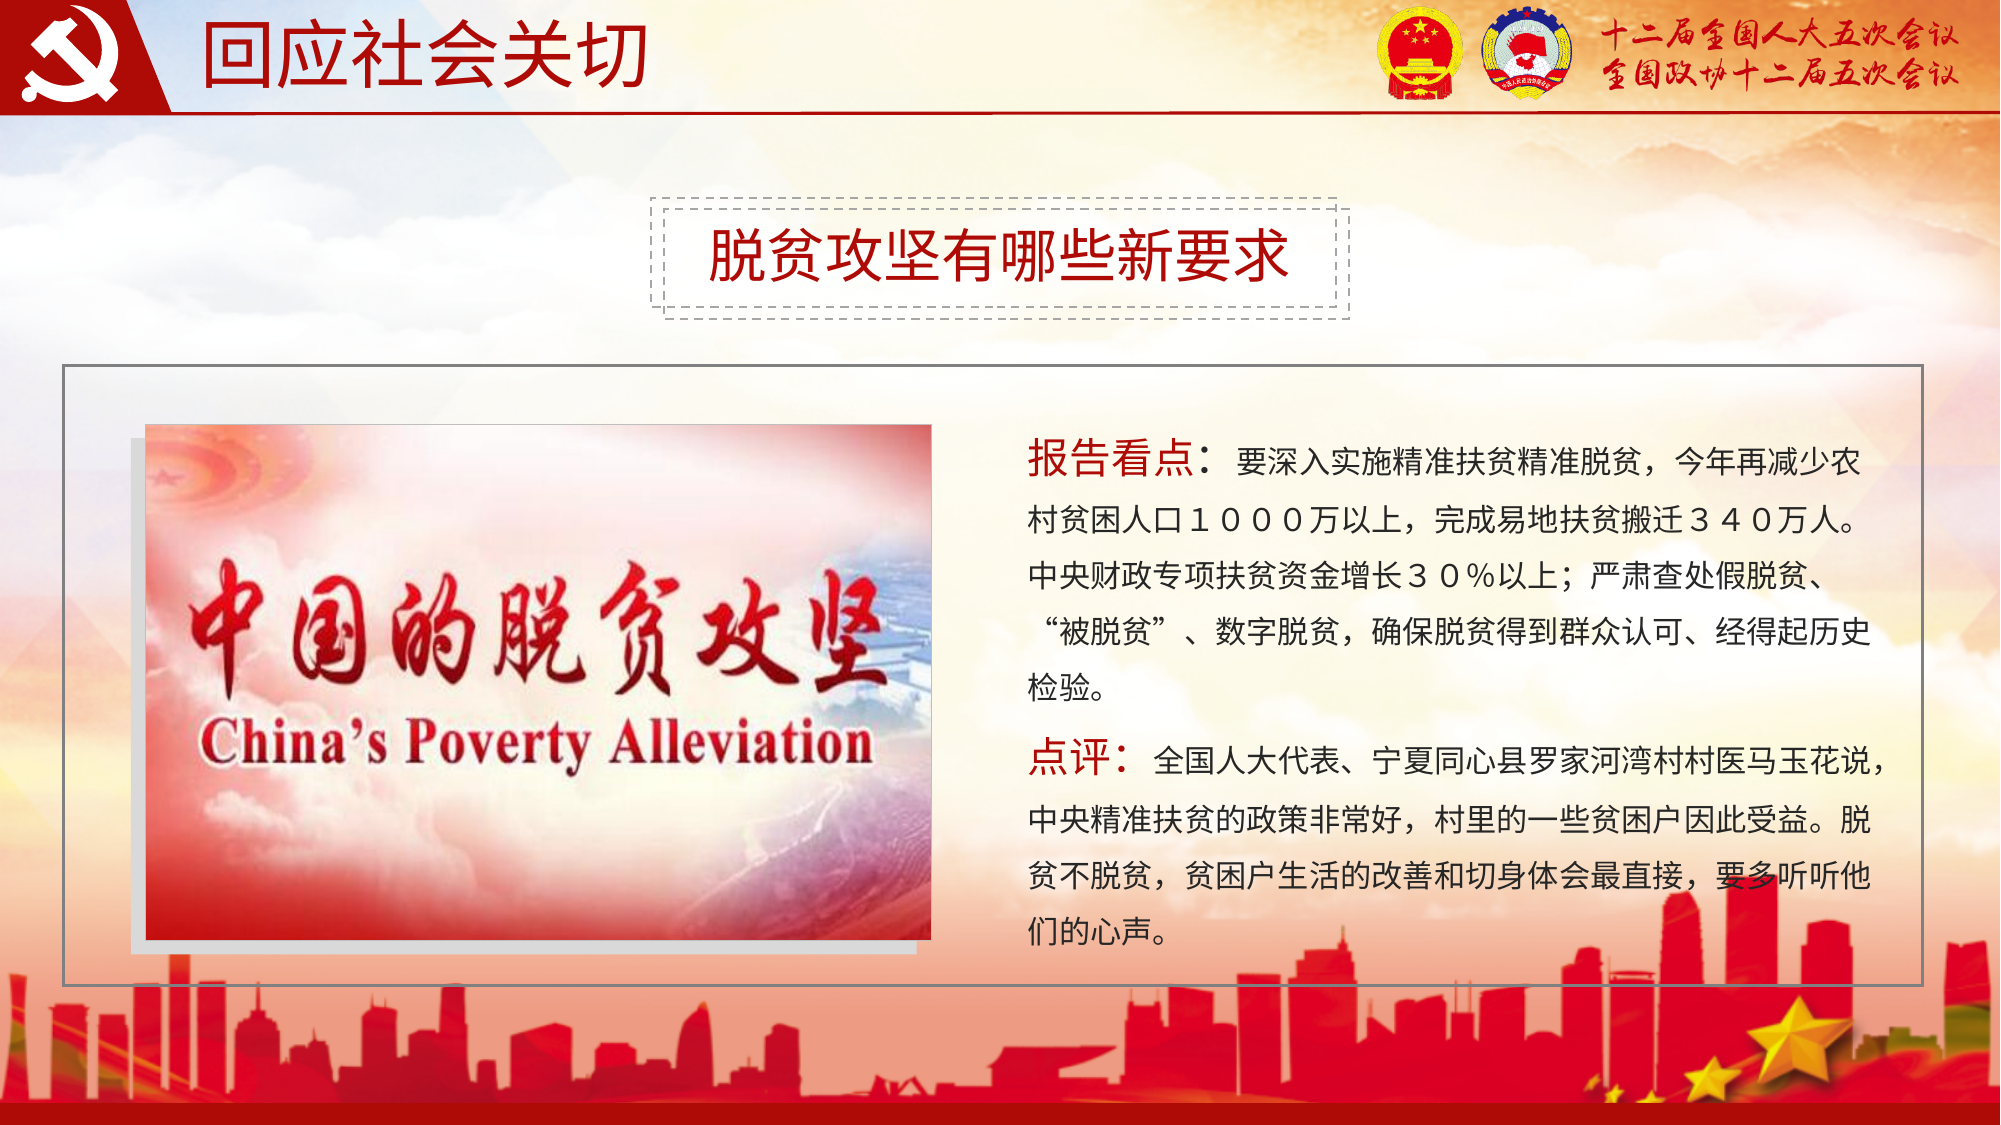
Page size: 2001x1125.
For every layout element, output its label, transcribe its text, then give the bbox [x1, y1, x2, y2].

picture [173, 0, 2000, 112]
text_box [0, 1102, 2000, 1125]
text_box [1377, 5, 1995, 100]
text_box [130, 424, 932, 955]
text_box 回应社会关切 [186, 0, 841, 105]
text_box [651, 197, 1349, 320]
picture [0, 115, 2000, 1102]
text_box 报告看点：要深入实施精准扶贫精准脱贫，今年再减少农村贫困人口１０００万以上，完成易地扶贫搬迁３４０万人。中央财政专项扶贫资金增长３０％以上；严肃查处假脱贫、“被脱贫”、数字脱贫，确保脱贫得到群众认可、经得起历史检验。 点评：全国人大代表、宁夏同心县罗家河湾村村医马玉花说，中央精准扶贫的政策非常好，村里的一些贫困户因此受益。脱贫不脱贫，贫困户生活的改善和切身体会最直接，要多听听他们的心声。 [1013, 399, 1894, 958]
text_box [63, 365, 1923, 986]
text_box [0, 0, 173, 114]
